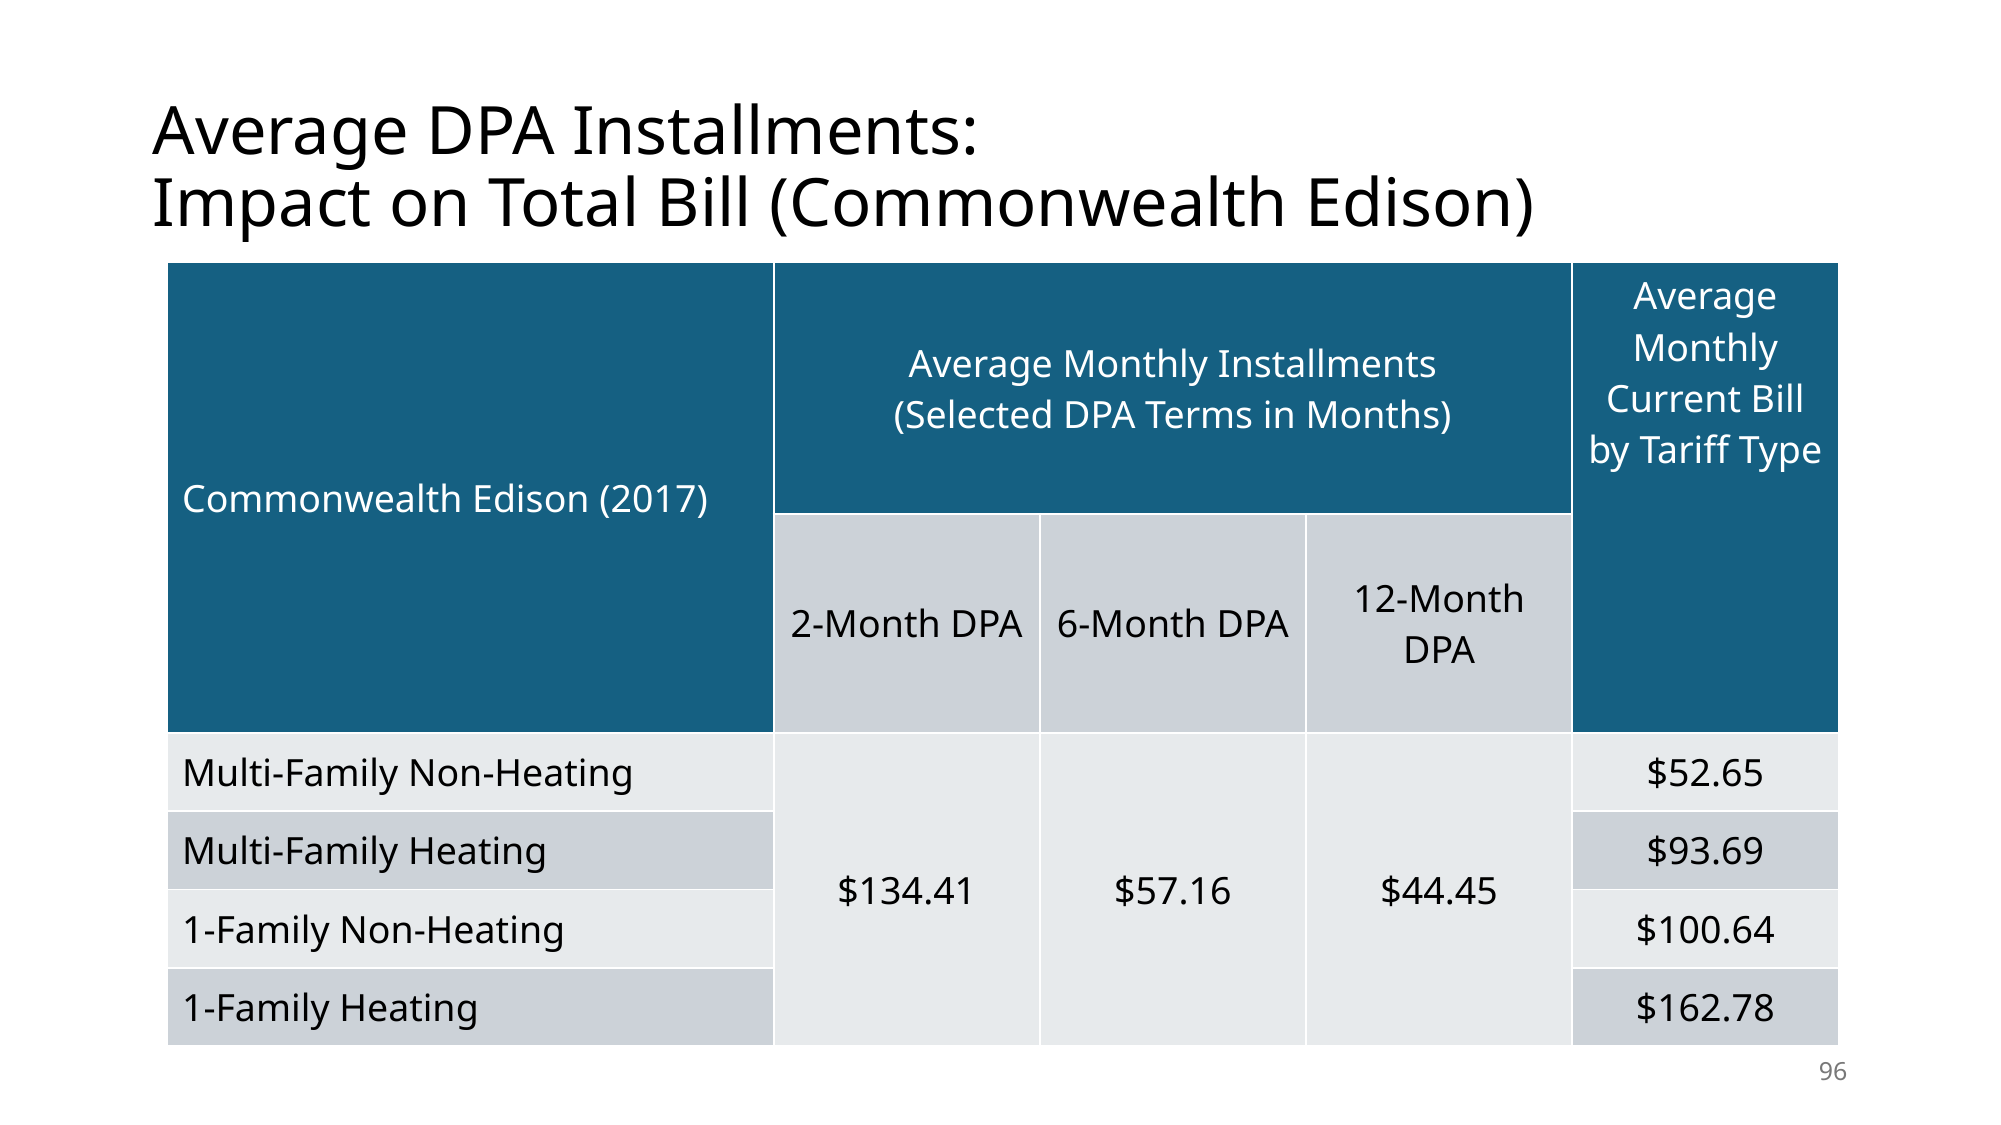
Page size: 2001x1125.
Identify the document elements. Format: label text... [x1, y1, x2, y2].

table_cell 2-Month DPA [775, 515, 1039, 732]
title Average DPA Installments: Impact on Total Bill (Commonwealth Edison) [137, 59, 1863, 278]
slide_number 96 [1412, 1042, 1863, 1103]
table_cell 12-Month DPA [1307, 515, 1571, 732]
table_cell $93.69 [1573, 812, 1838, 889]
table_cell $52.65 [1573, 734, 1838, 810]
table_cell Multi-Family Non-Heating [168, 734, 773, 810]
table_cell 6-Month DPA [1041, 515, 1305, 732]
table_cell $100.64 [1573, 890, 1838, 967]
table_cell $162.78 [1573, 969, 1838, 1042]
table_header Average Monthly Current Bill by Tariff Type [1573, 263, 1838, 732]
table_header Average Monthly Installments (Selected DPA Terms in Months) [775, 263, 1571, 513]
table_cell Multi-Family Heating [168, 812, 773, 889]
table_cell $57.16 [1041, 734, 1305, 1045]
table_cell 1-Family Non-Heating [168, 890, 773, 967]
table_cell 1-Family Heating [168, 969, 773, 1045]
table_cell $134.41 [775, 734, 1039, 1045]
table_cell $44.45 [1307, 734, 1571, 1045]
table_header Commonwealth Edison (2017) [168, 263, 773, 732]
